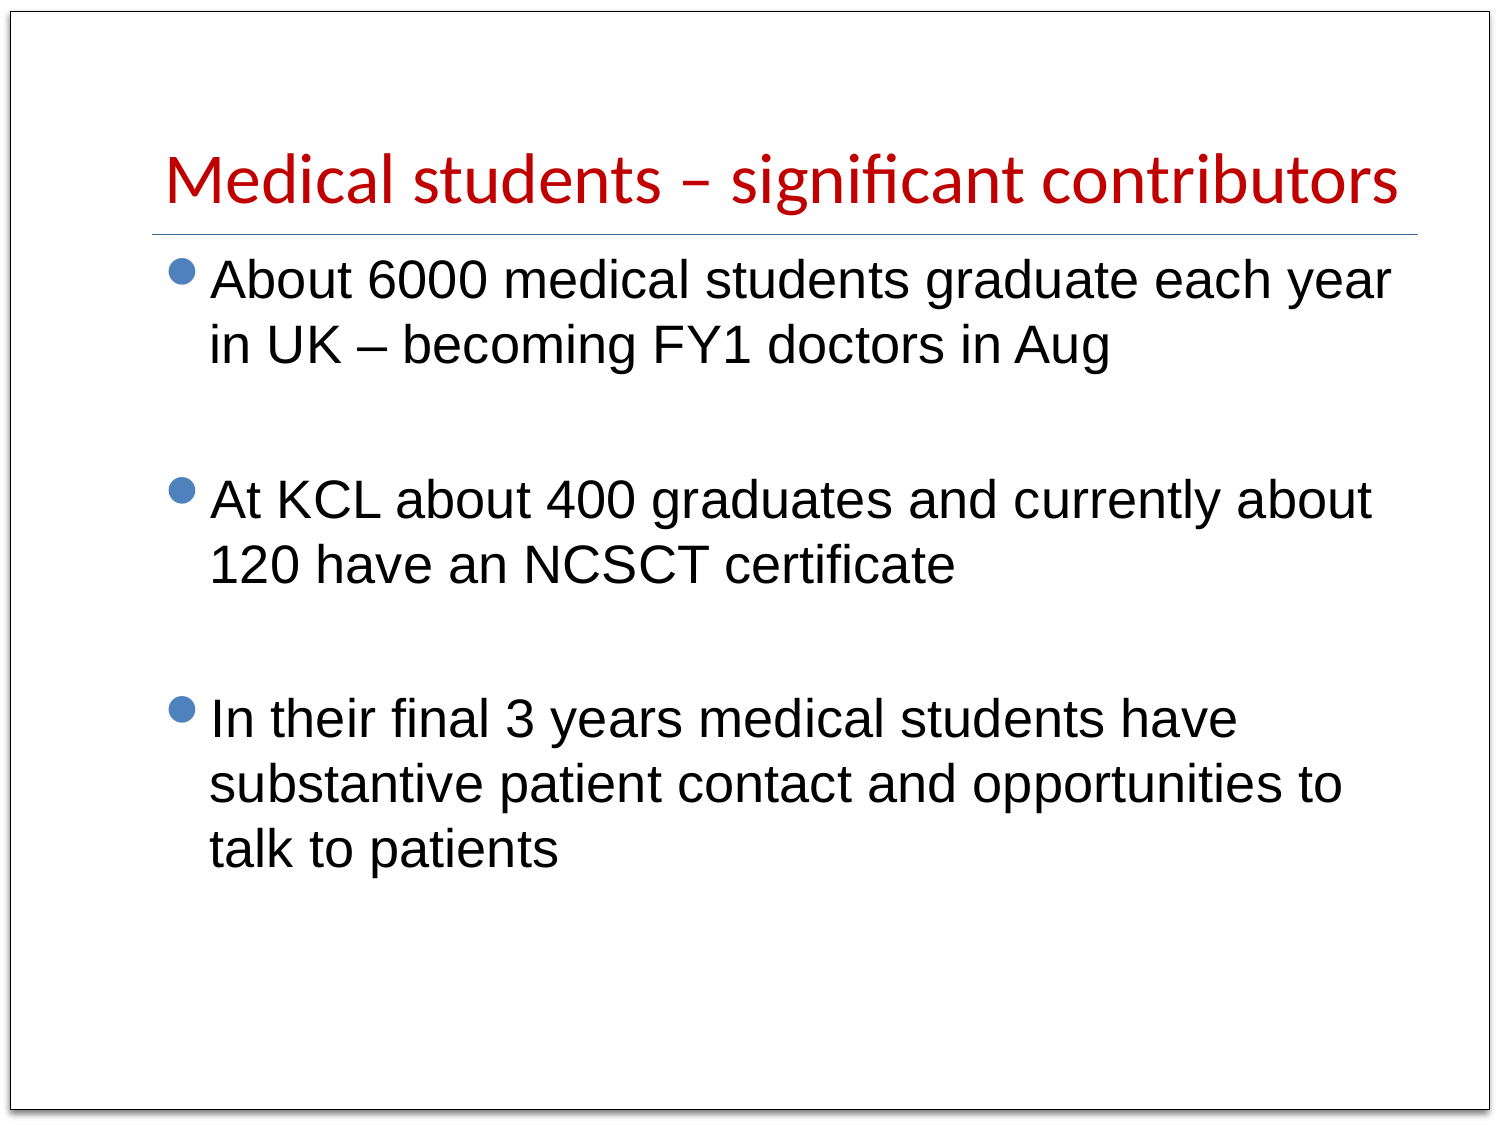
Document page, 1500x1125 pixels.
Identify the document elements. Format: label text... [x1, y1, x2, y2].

title Medical students – significant contributors [150, 45, 1425, 233]
list About 6000 medical students graduate each year in UK – becoming FY1 doctors in Aug At KCL about 400 graduates and currently about 120 have an NCSCT certificate In their final 3 years medical students have substantive patient contact and opportunities to talk to patients [150, 237, 1425, 988]
